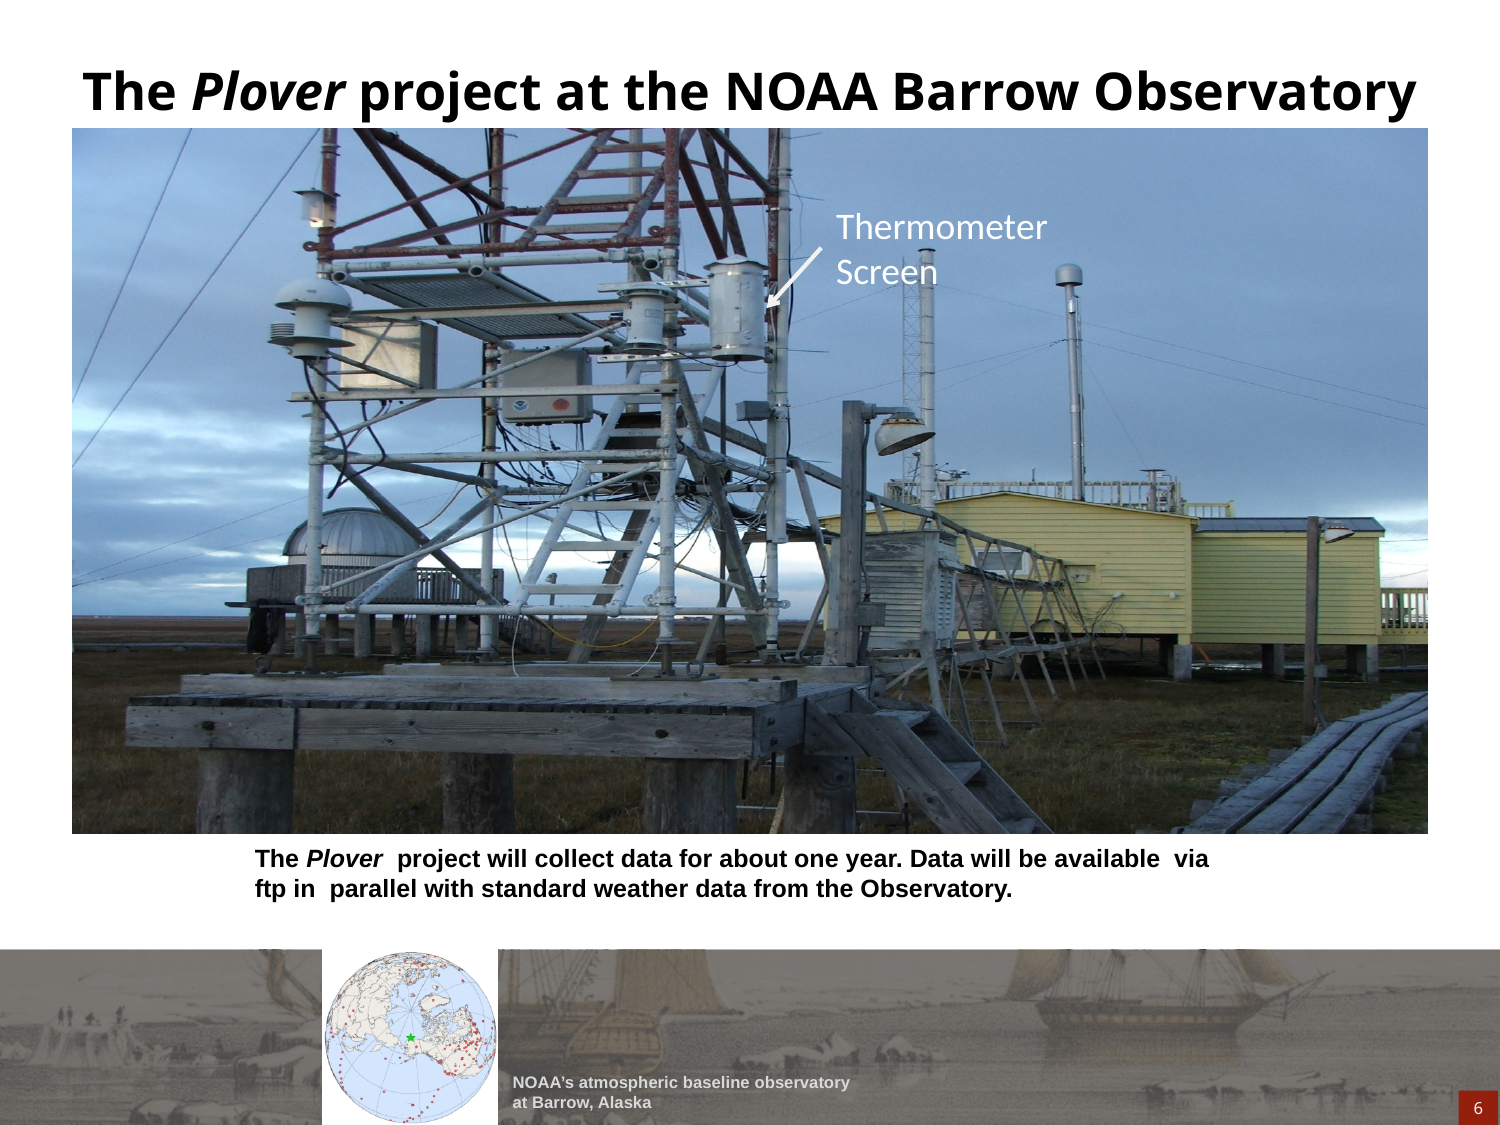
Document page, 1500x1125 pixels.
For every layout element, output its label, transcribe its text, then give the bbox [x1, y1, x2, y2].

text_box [763, 250, 825, 306]
picture [0, 949, 1500, 1125]
picture [72, 128, 1428, 834]
text_box The Plover project at the NOAA Barrow Observatory [67, 50, 1433, 128]
text_box The Plover project will collect data for about one year. Data will be available via ftp in parallel with standard weather data from the Observatory. [239, 842, 1265, 910]
